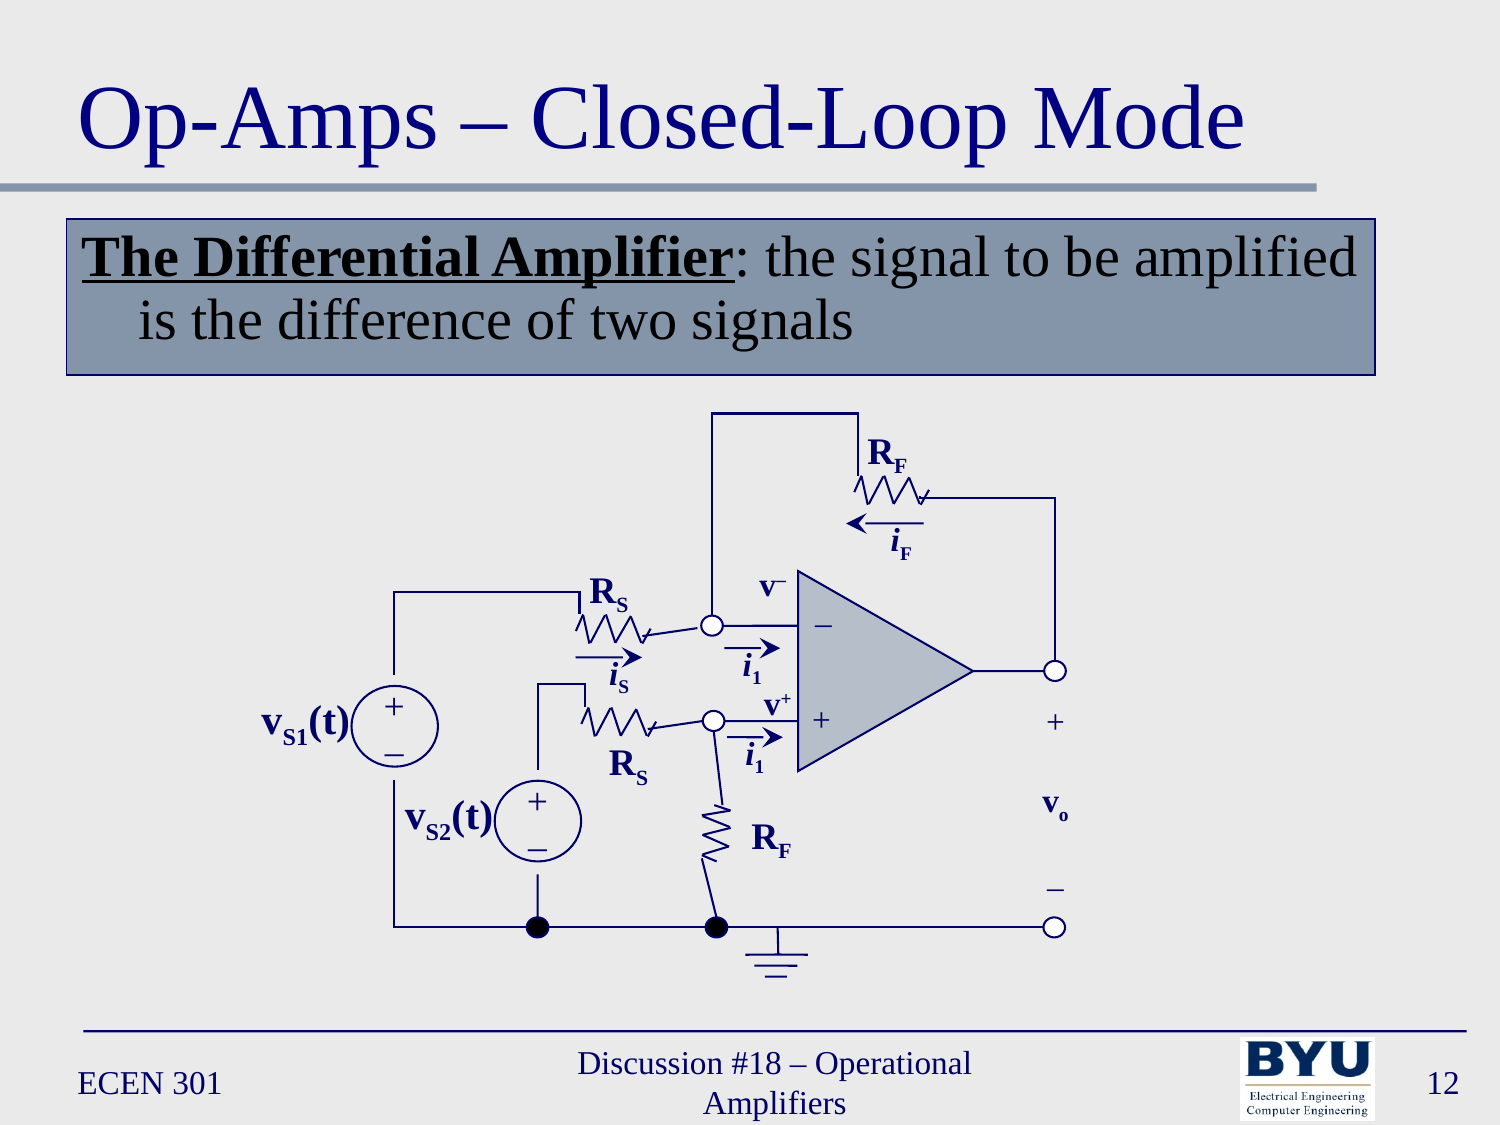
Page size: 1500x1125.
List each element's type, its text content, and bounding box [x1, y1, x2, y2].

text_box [245, 419, 1085, 977]
title Op-Amps – Closed-Loop Mode [62, 24, 1438, 176]
footer Discussion #18 – Operational Amplifiers [487, 1049, 1063, 1113]
list The Differential Amplifier: the signal to be amplified is the difference of two signals [66, 218, 1376, 376]
slide_number ECEN 301 [62, 1049, 388, 1113]
picture [1240, 1037, 1375, 1049]
slide_number 12 [1162, 1049, 1476, 1113]
picture [1240, 1113, 1375, 1121]
